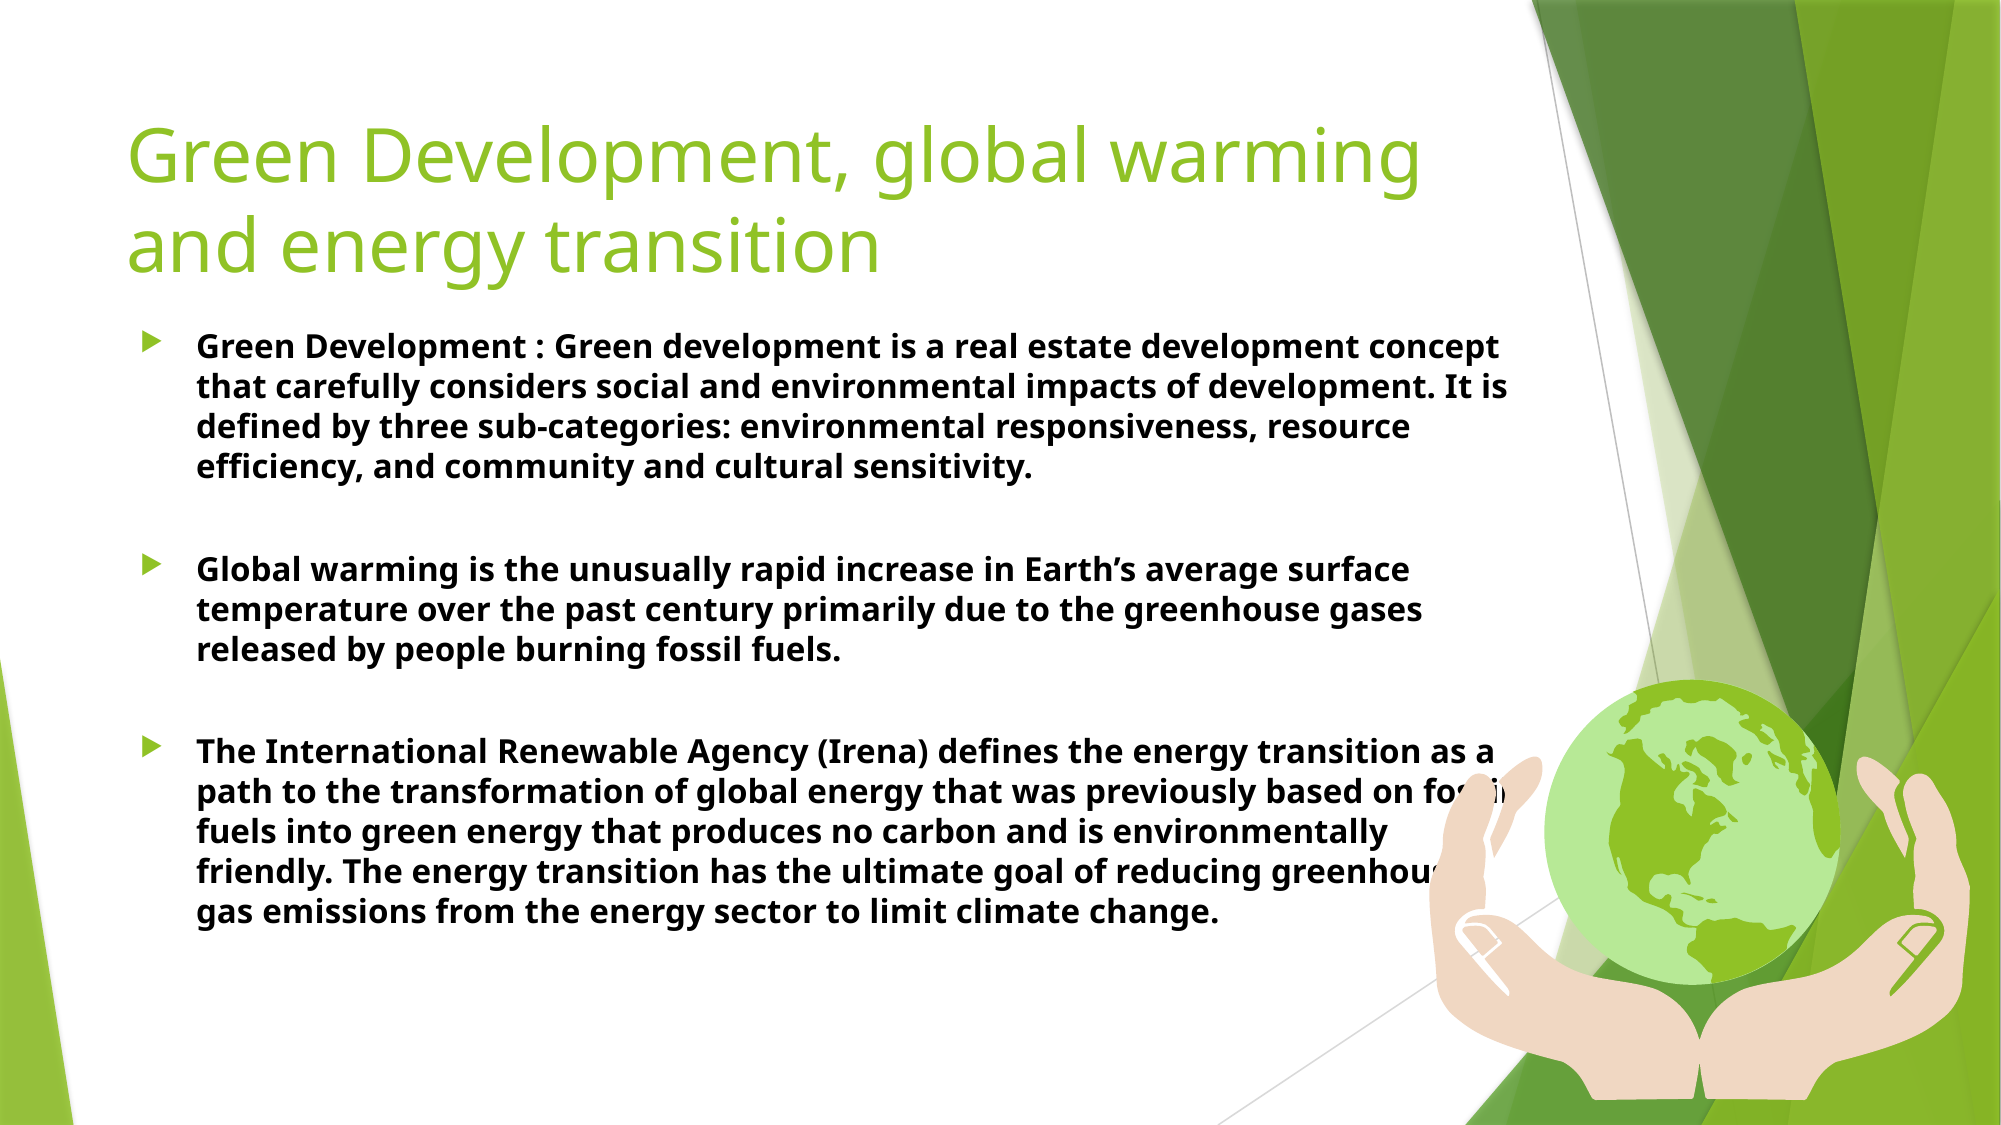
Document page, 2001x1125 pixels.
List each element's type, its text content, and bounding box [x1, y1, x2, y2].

list Green Development : Green development is a real estate development concept that carefully considers social and environmental impacts of development. It is defined by three sub-categories: environmental responsiveness, resource efficiency, and community and cultural sensitivity. Global warming is the unusually rapid increase in Earth’s average surface temperature over the past century primarily due to the greenhouse gases released by people burning fossil fuels. The International Renewable Agency (Irena) defines the energy transition as a path to the transformation of global energy that was previously based on fossil fuels into green energy that produces no carbon and is environmentally friendly. The energy transition has the ultimate goal of reducing greenhouse gas emissions from the energy sector to limit climate change. [124, 282, 1535, 1007]
title Green Development, global warming and energy transition [111, 99, 1522, 317]
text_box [1428, 679, 1971, 1101]
